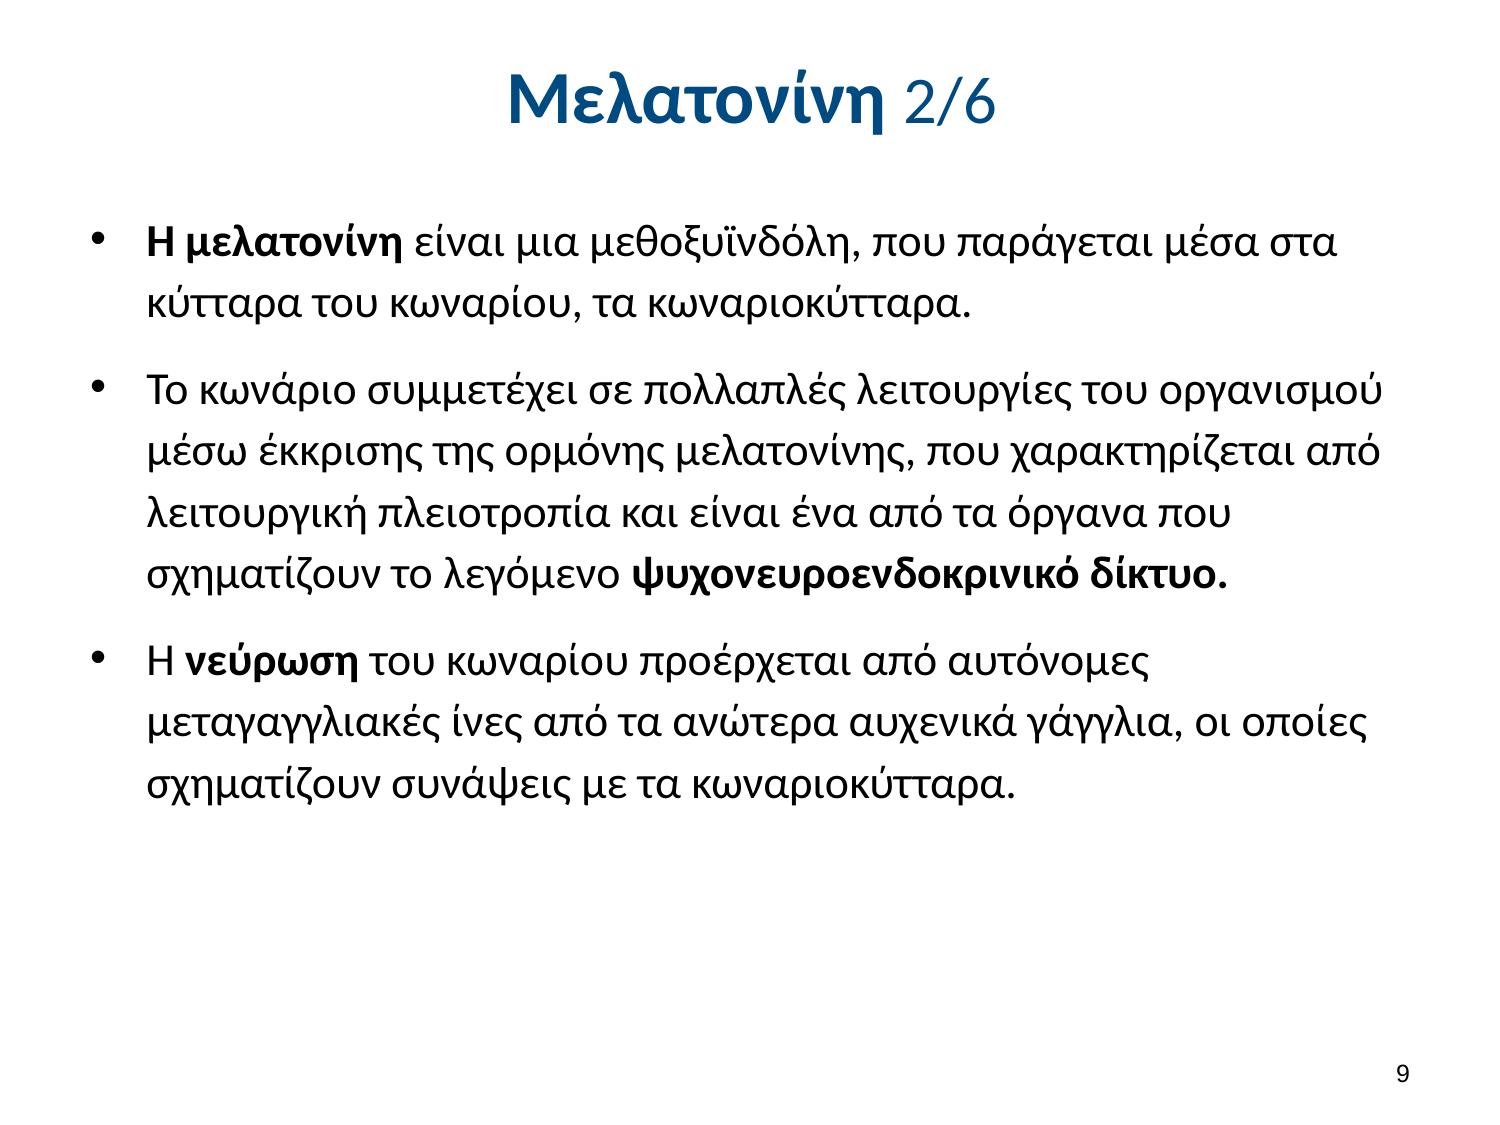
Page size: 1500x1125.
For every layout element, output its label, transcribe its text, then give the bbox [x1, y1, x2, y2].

slide_number 8 [1074, 1042, 1425, 1103]
list Η μελατονίνη είναι μια μεθοξυϊνδόλη, που παράγεται μέσα στα κύτταρα του κωναρίου, τα κωναριοκύτταρα. Το κωνάριο συμμετέχει σε πολλαπλές λειτουργίες του οργανισμού μέσω έκκρισης της ορμόνης μελατονίνης, που χαρακτηρίζεται από λειτουργική πλειοτροπία και είναι ένα από τα όργανα που σχηματίζουν το λεγόμενο ψυχονευροενδοκρινικό δίκτυο. Η νεύρωση του κωναρίου προέρ­χεται από αυτόνομες μεταγαγγλιακές ίνες από τα ανώ­τερα αυχενικά γάγγλια, οι οποίες σχηματίζουν συνάψεις με τα κωναριοκύτταρα. [75, 196, 1425, 1024]
title Μελατονίνη 2/6 [76, 19, 1427, 169]
